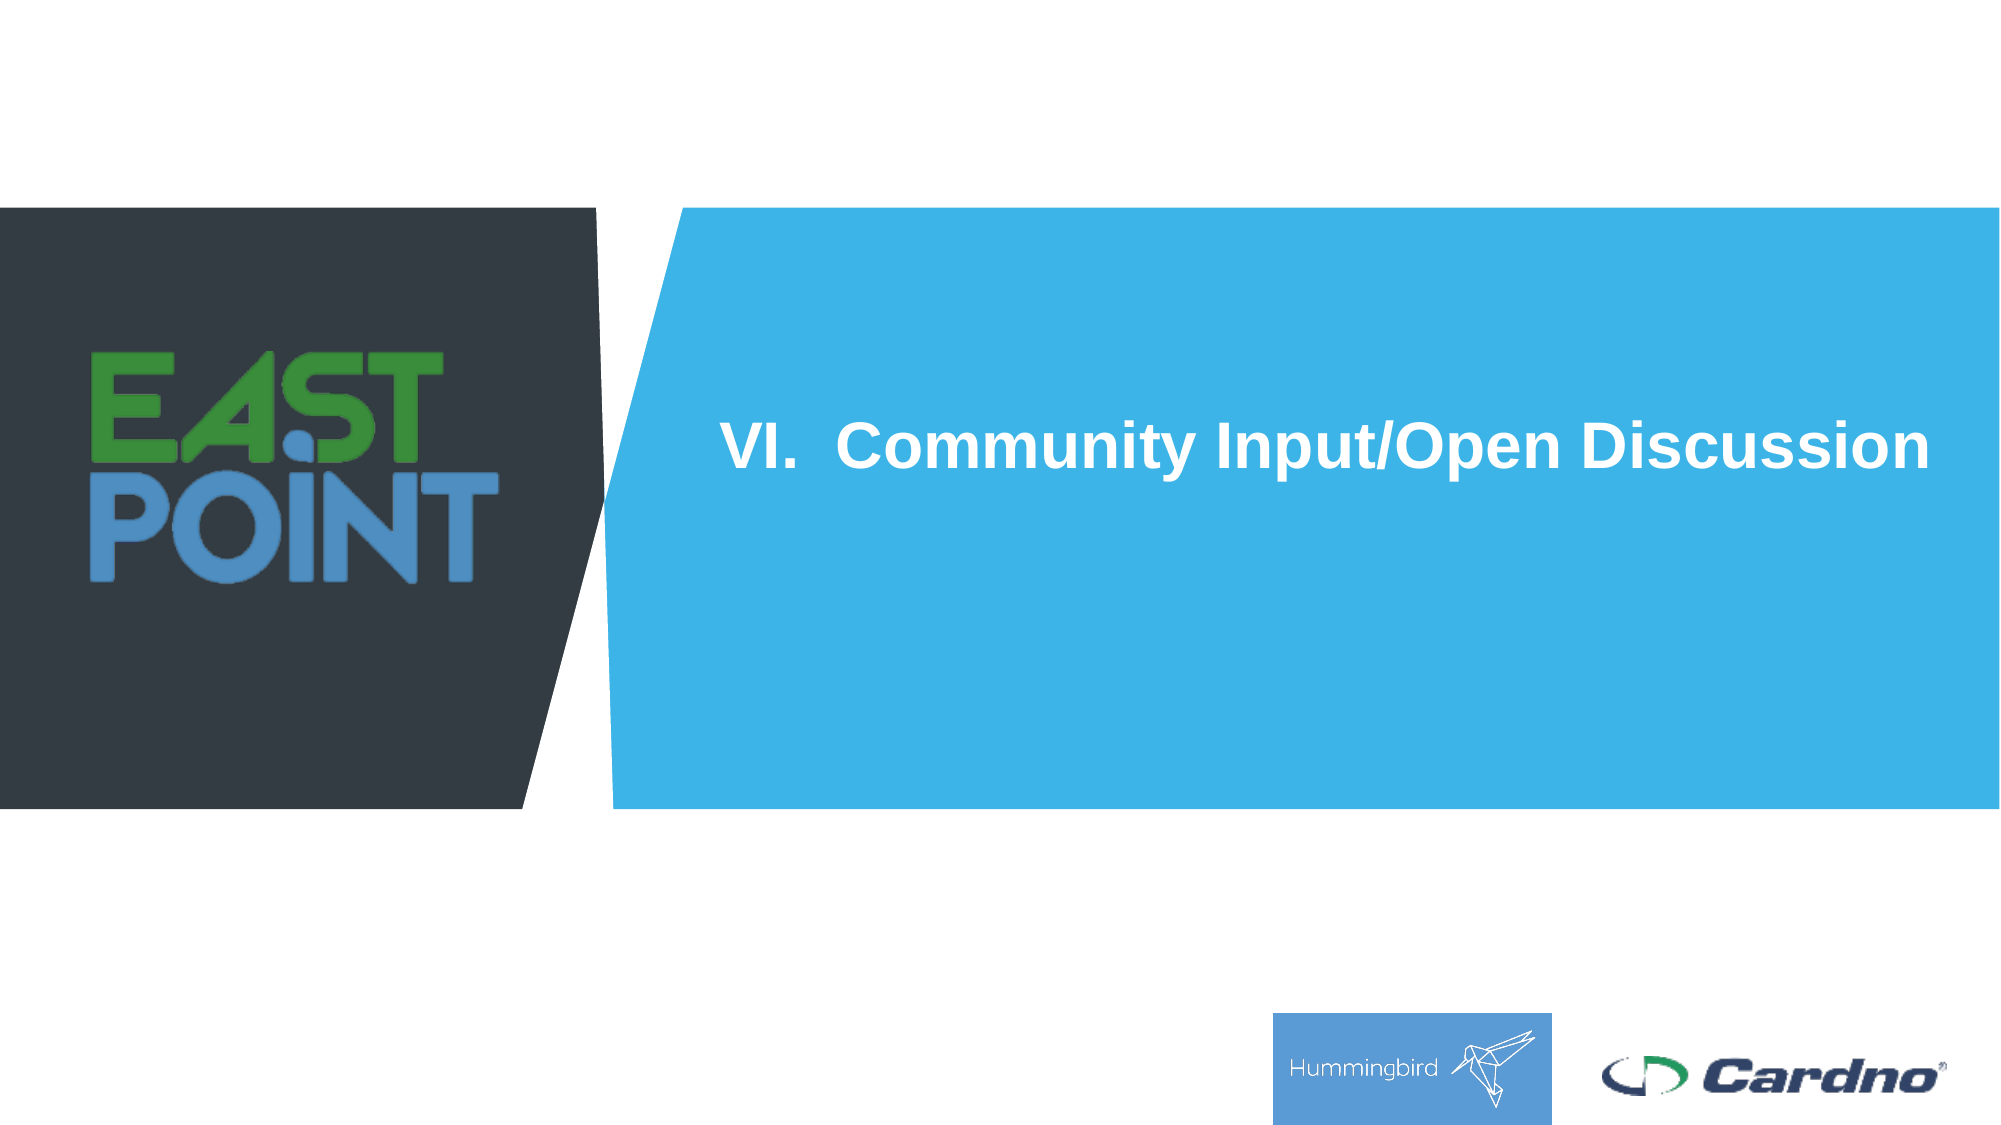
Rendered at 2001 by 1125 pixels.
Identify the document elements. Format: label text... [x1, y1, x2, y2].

picture [1602, 1056, 1947, 1096]
picture [1272, 1013, 1553, 1125]
title VI. Community Input/Open Discussion [651, 362, 2000, 491]
picture [88, 351, 500, 586]
